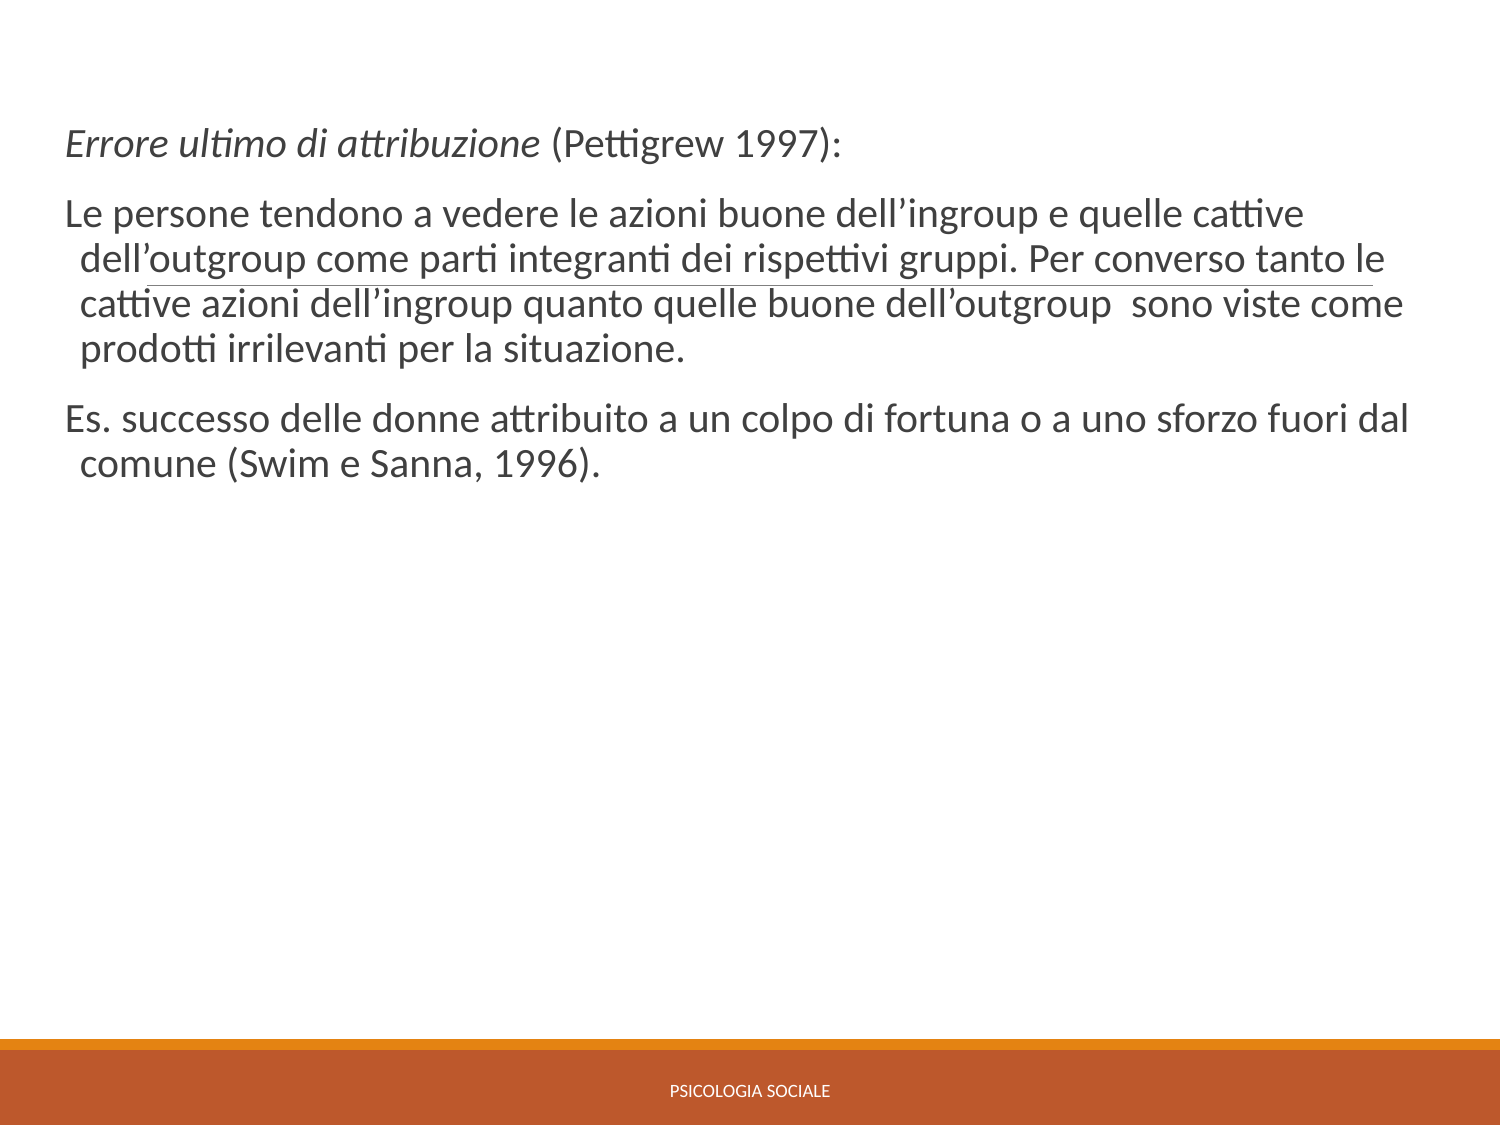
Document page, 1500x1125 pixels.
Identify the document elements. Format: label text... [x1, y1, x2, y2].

footer Psicologia sociale [453, 1059, 1047, 1120]
list Errore ultimo di attribuzione (Pettigrew 1997): Le persone tendono a vedere le azioni buone dell’ingroup e quelle cattive dell’outgroup come parti integranti dei rispettivi gruppi. Per converso tanto le cattive azioni dell’ingroup quanto quelle buone dell’outgroup sono viste come prodotti irrilevanti per la situazione. Es. successo delle donne attribuito a un colpo di fortuna o a uno sforzo fuori dal comune (Swim e Sanna, 1996). [64, 113, 1415, 856]
